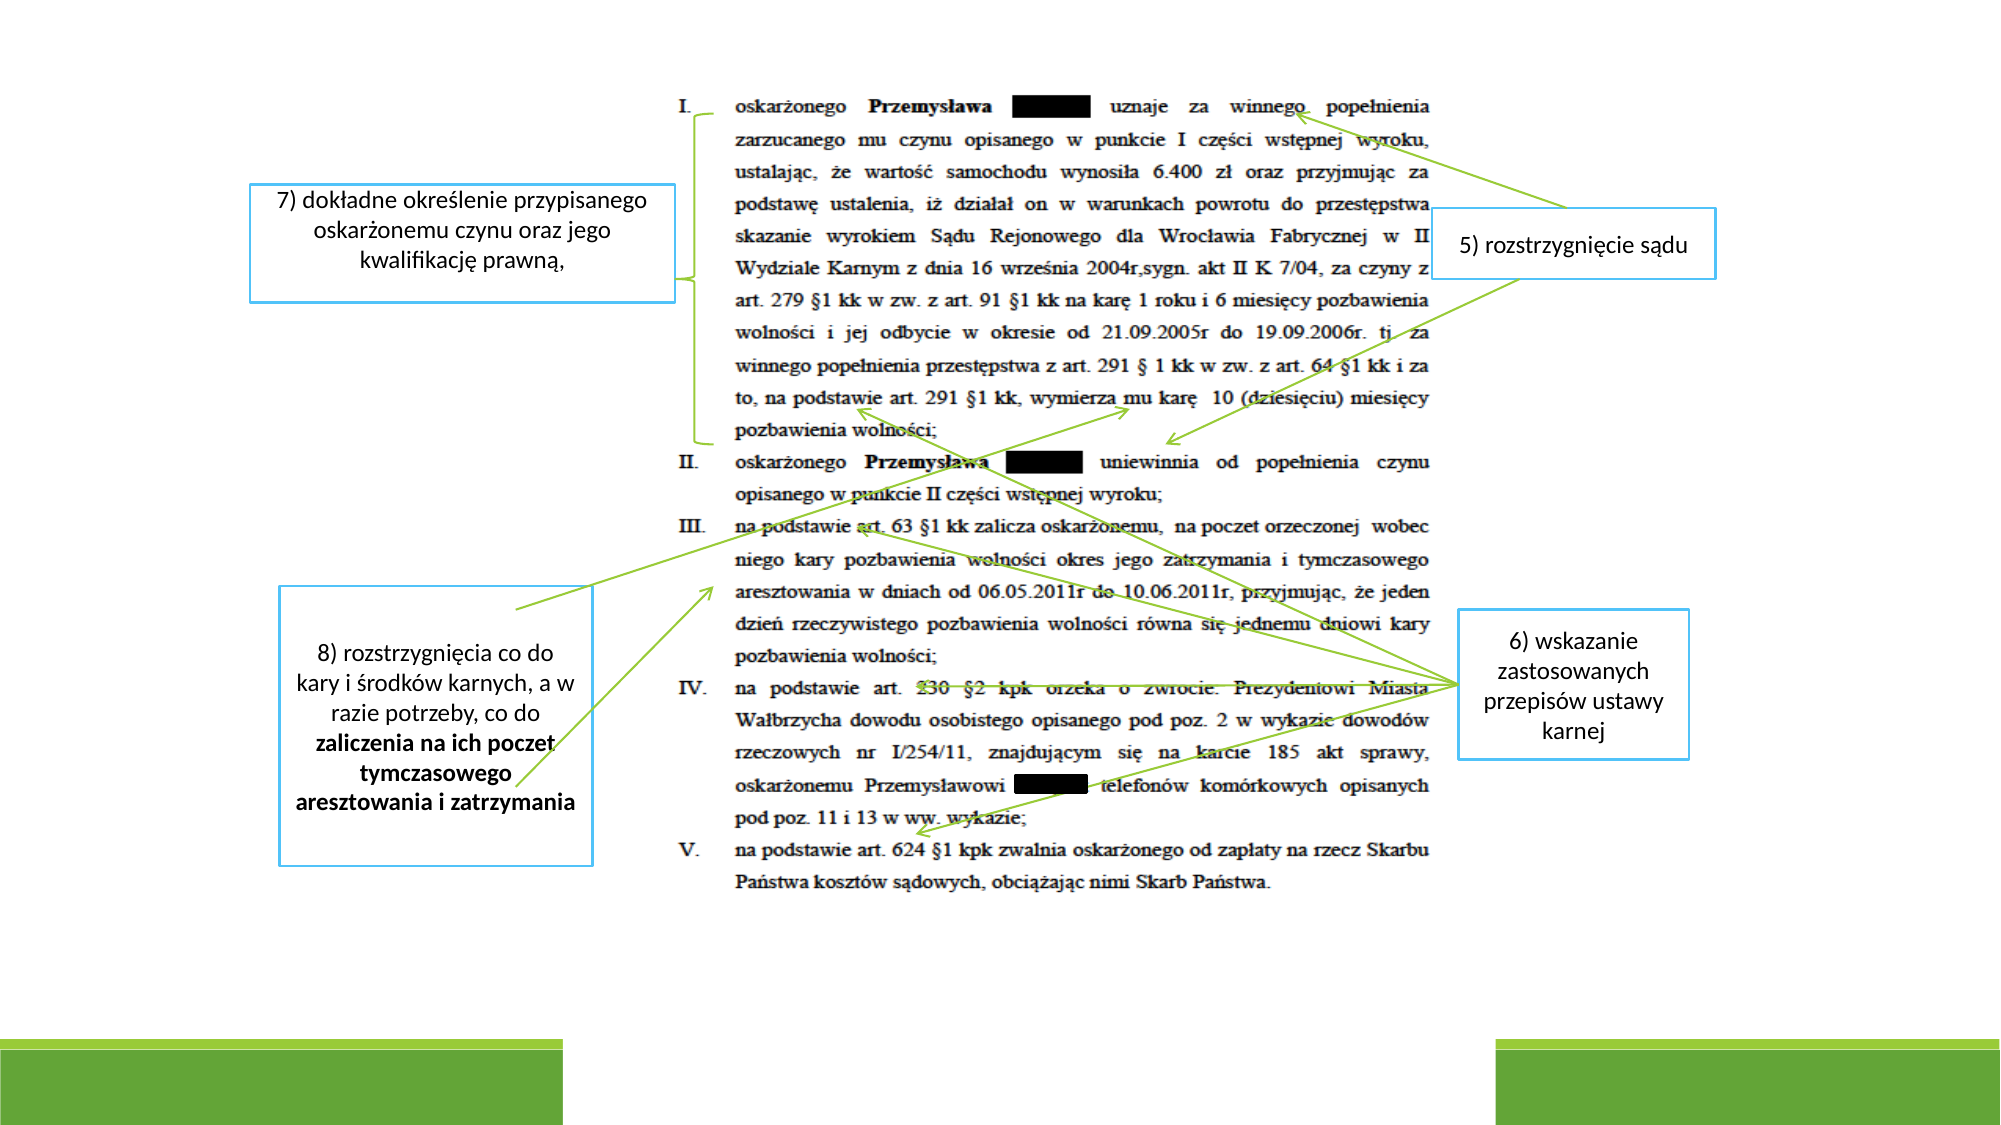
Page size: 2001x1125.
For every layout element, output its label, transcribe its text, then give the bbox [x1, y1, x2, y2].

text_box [562, 0, 1496, 405]
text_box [1294, 113, 1568, 209]
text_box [515, 616, 715, 788]
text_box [855, 408, 1460, 686]
text_box 6) wskazanie zastosowanych przepisów ustawy karnej [1503, 608, 1690, 761]
text_box 8) rozstrzygnięcia co do kary i środków karnych, a w razie potrzeby, co do zaliczenia na ich poczet tymczasowego aresztowania i zatrzymania [278, 585, 559, 867]
text_box 7) dokładne określenie przypisanego oskarżonemu czynu oraz jego kwalifikację prawną, [249, 183, 559, 304]
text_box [1164, 278, 1521, 445]
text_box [515, 408, 854, 611]
text_box 5) rozstrzygnięcie sądu [1503, 207, 1717, 280]
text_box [914, 693, 1460, 835]
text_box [562, 454, 1496, 1125]
